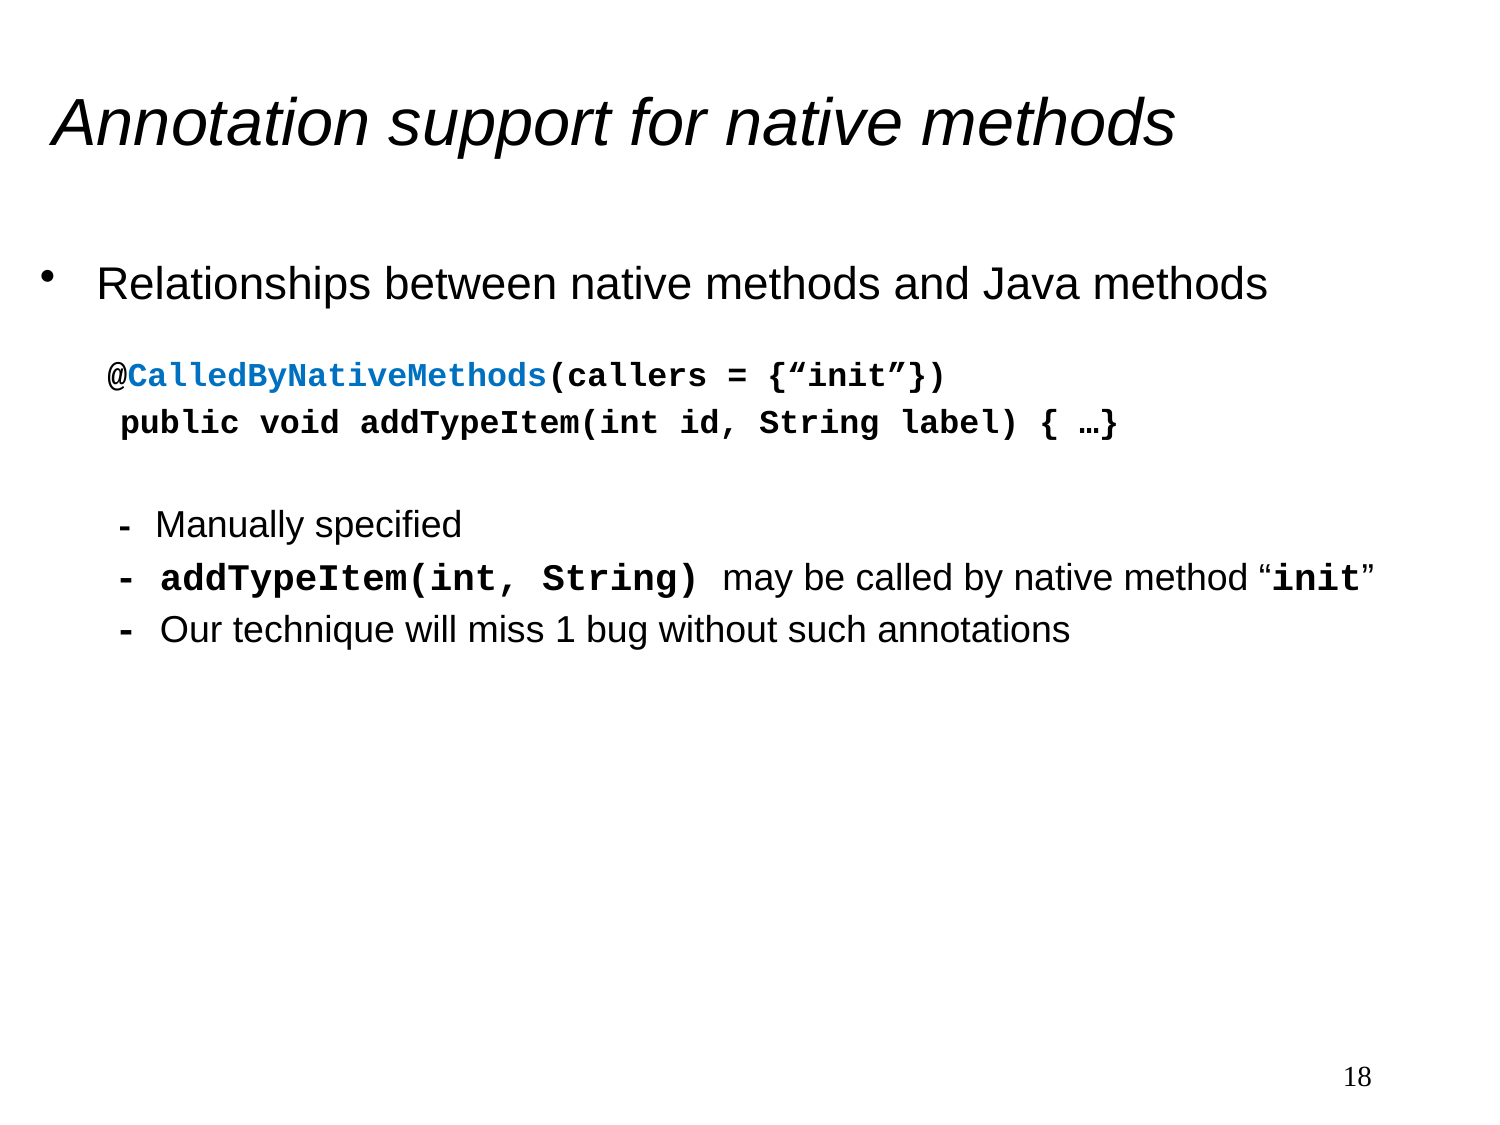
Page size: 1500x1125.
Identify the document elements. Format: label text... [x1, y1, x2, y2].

title Annotation support for native methods [37, 24, 1313, 187]
slide_number 18 [1074, 1049, 1388, 1125]
list Relationships between native methods and Java methods @CalledByNativeMethods(callers = {“init”}) public void addTypeItem(int id, String label) { …} - Manually specified - addTypeItem(int, String) may be called by native method “init” - Our technique will miss 1 bug without such annotations [24, 187, 1500, 926]
